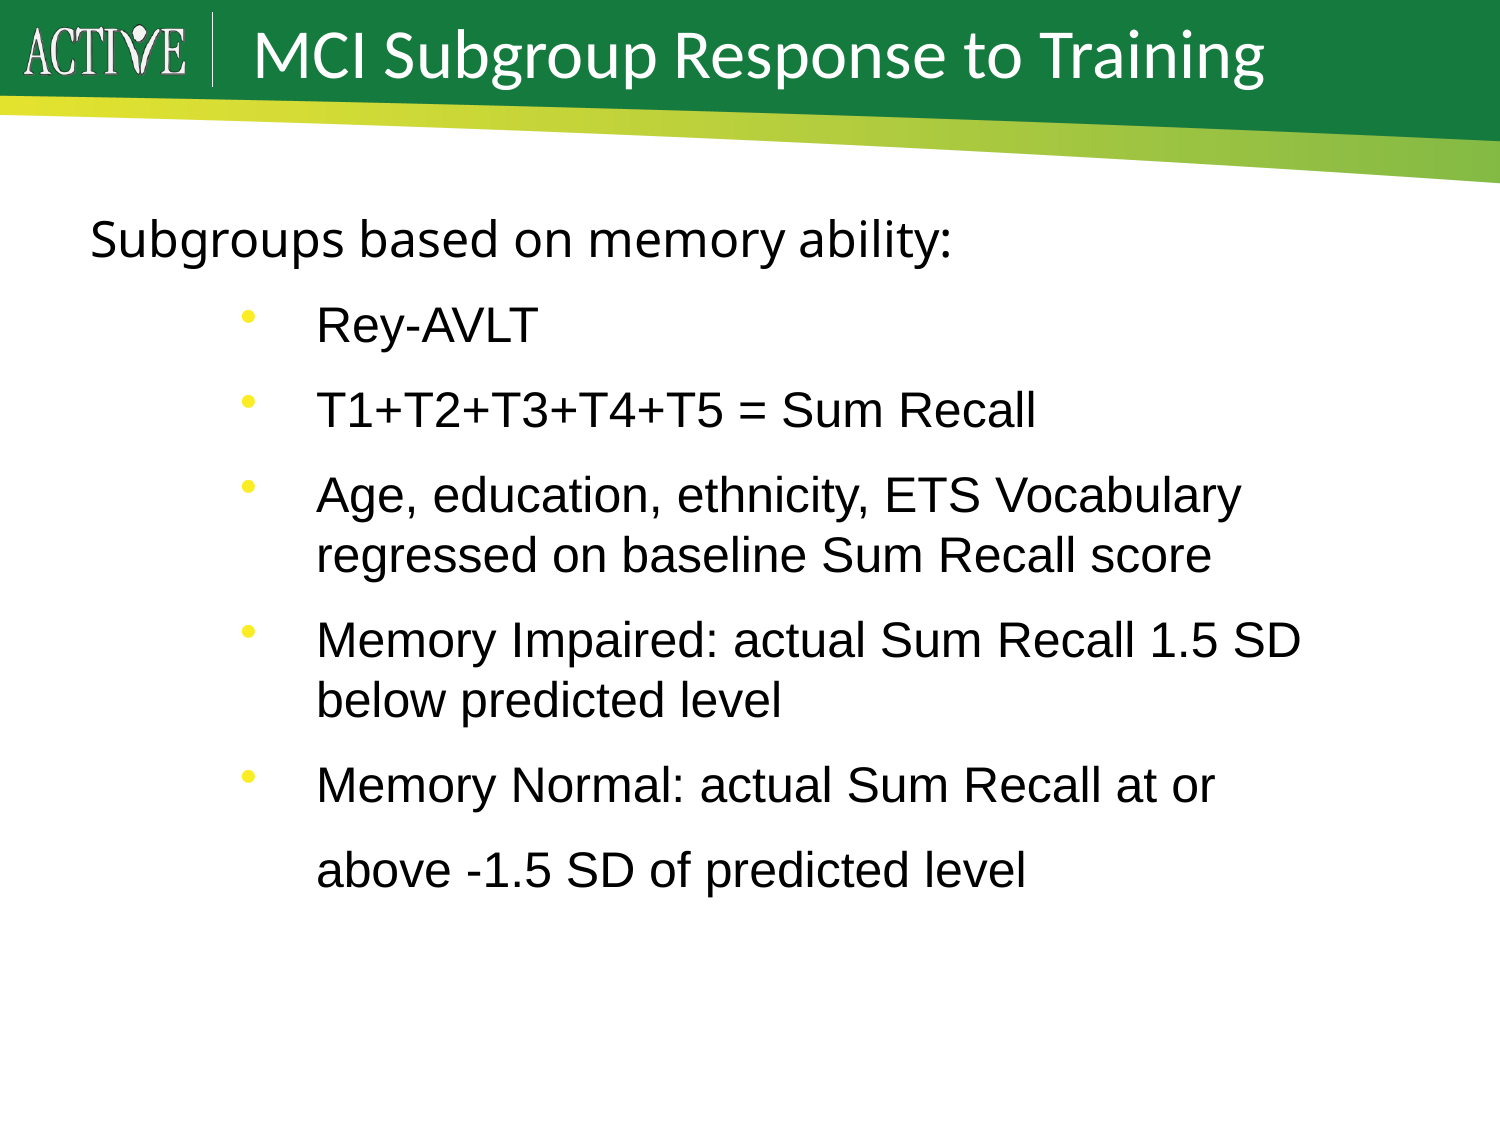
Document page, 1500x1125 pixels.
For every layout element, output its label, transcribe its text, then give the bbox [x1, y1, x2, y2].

title MCI Subgroup Response to Training [237, 0, 1488, 100]
picture [0, 0, 1500, 1125]
list Subgroups based on memory ability: Rey-AVLT T1+T2+T3+T4+T5 = Sum Recall Age, education, ethnicity, ETS Vocabulary regressed on baseline Sum Recall score Memory Impaired: actual Sum Recall 1.5 SD below predicted level Memory Normal: actual Sum Recall at or above -1.5 SD of predicted level [75, 200, 1425, 943]
